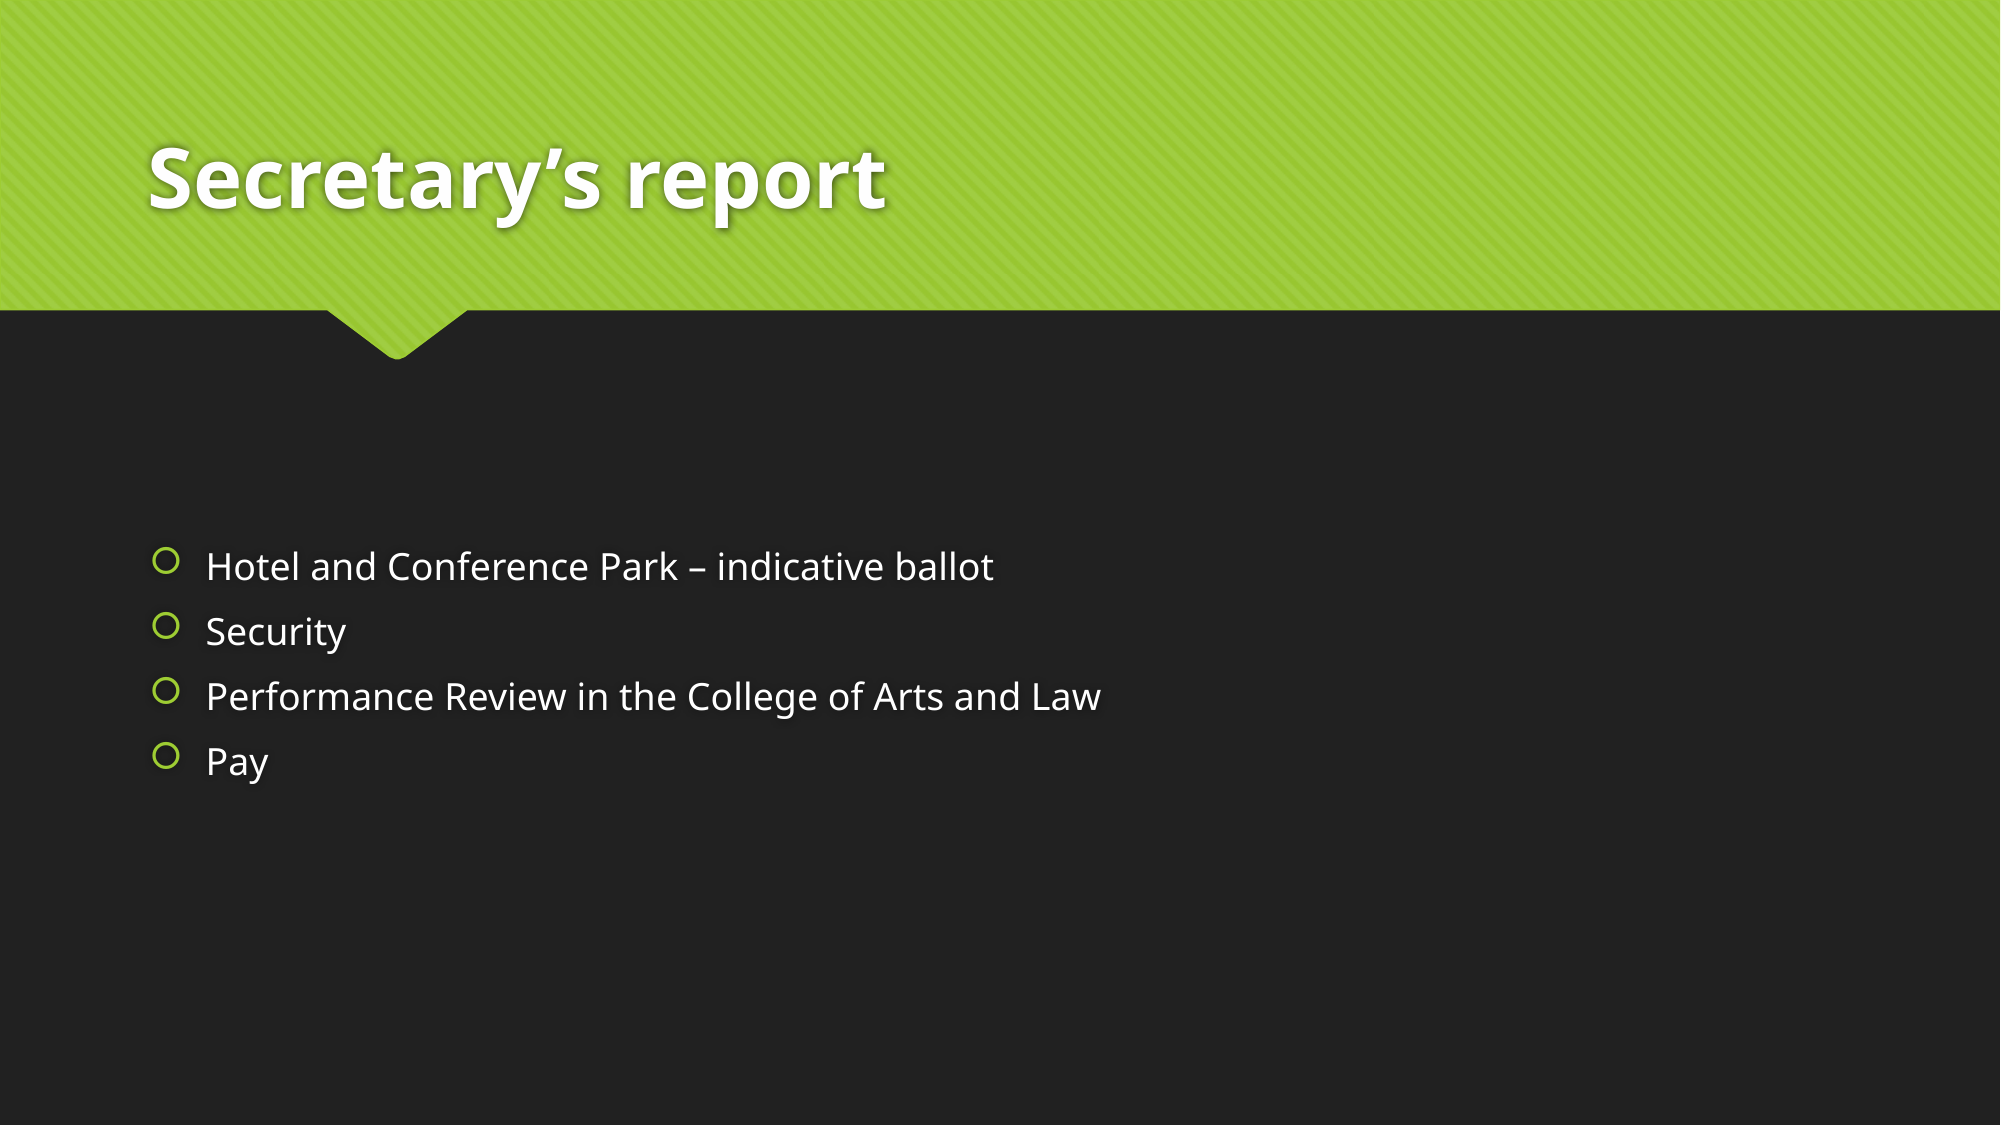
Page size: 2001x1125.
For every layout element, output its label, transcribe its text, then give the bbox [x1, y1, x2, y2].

list Hotel and Conference Park – indicative ballot Security Performance Review in the College of Arts and Law Pay [134, 364, 1866, 962]
title Secretary’s report [132, 73, 1868, 233]
